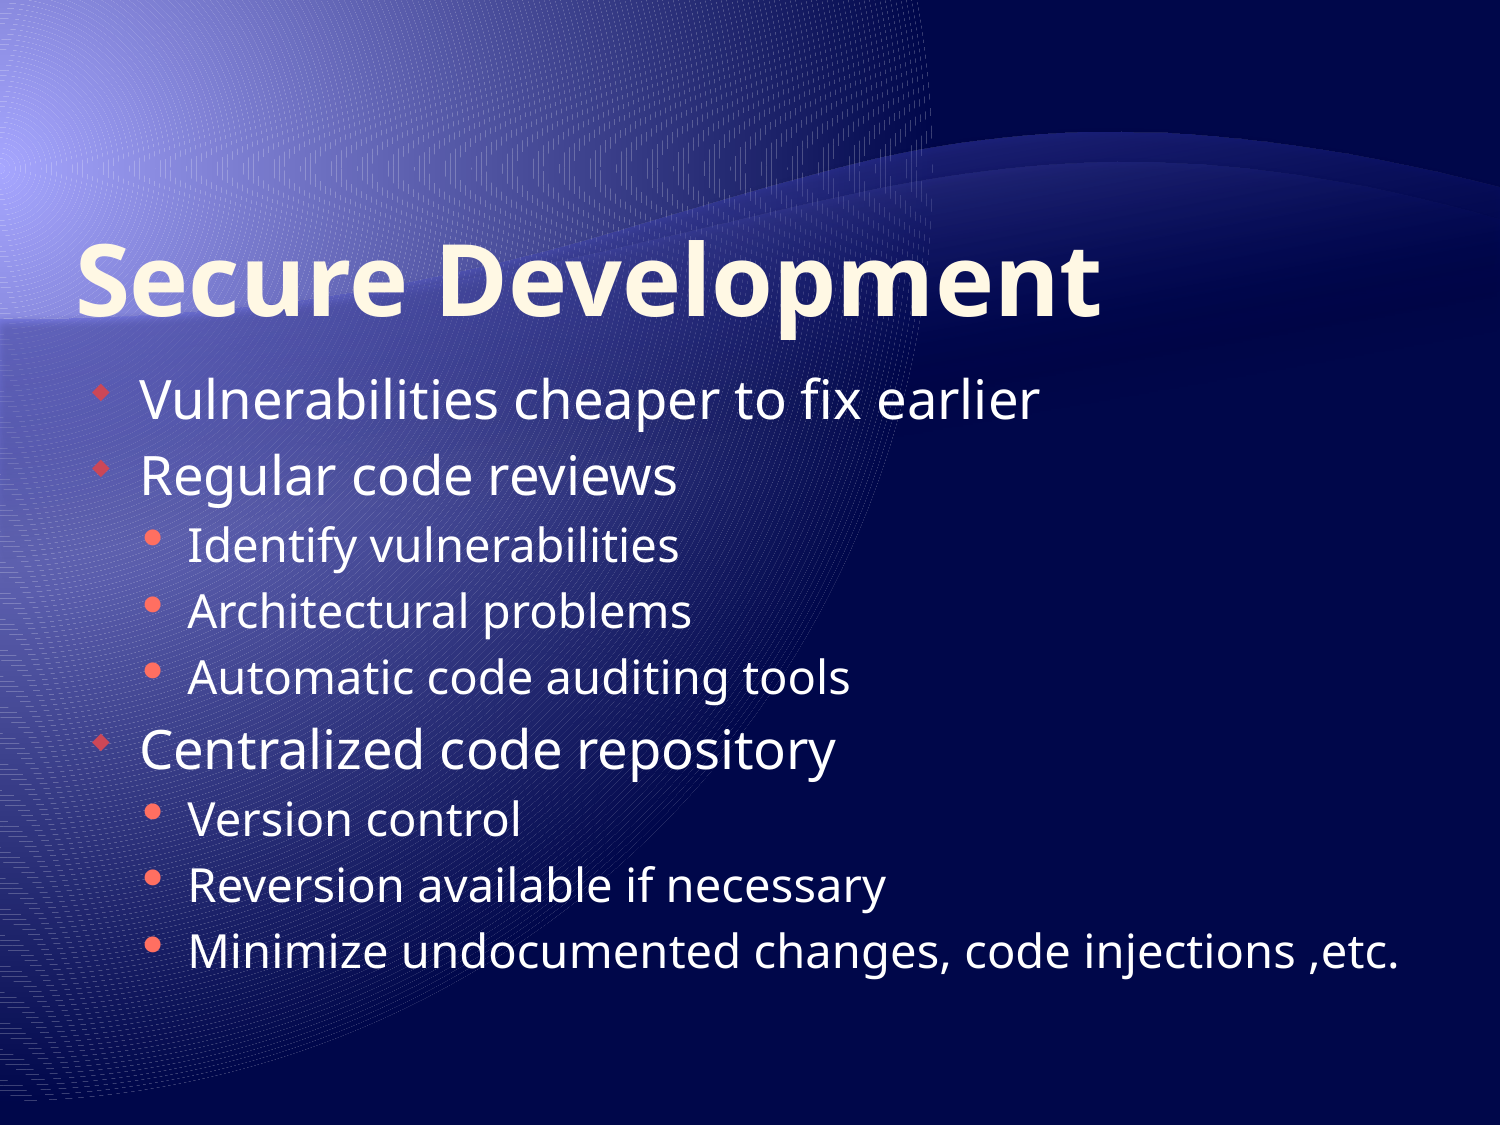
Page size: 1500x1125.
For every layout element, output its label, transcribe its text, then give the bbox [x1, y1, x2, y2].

title Secure Development [75, 87, 1425, 338]
list Vulnerabilities cheaper to fix earlier Regular code reviews Identify vulnerabilities Architectural problems Automatic code auditing tools Centralized code repository Version control Reversion available if necessary Minimize undocumented changes, code injections ,etc. [75, 357, 1425, 1033]
